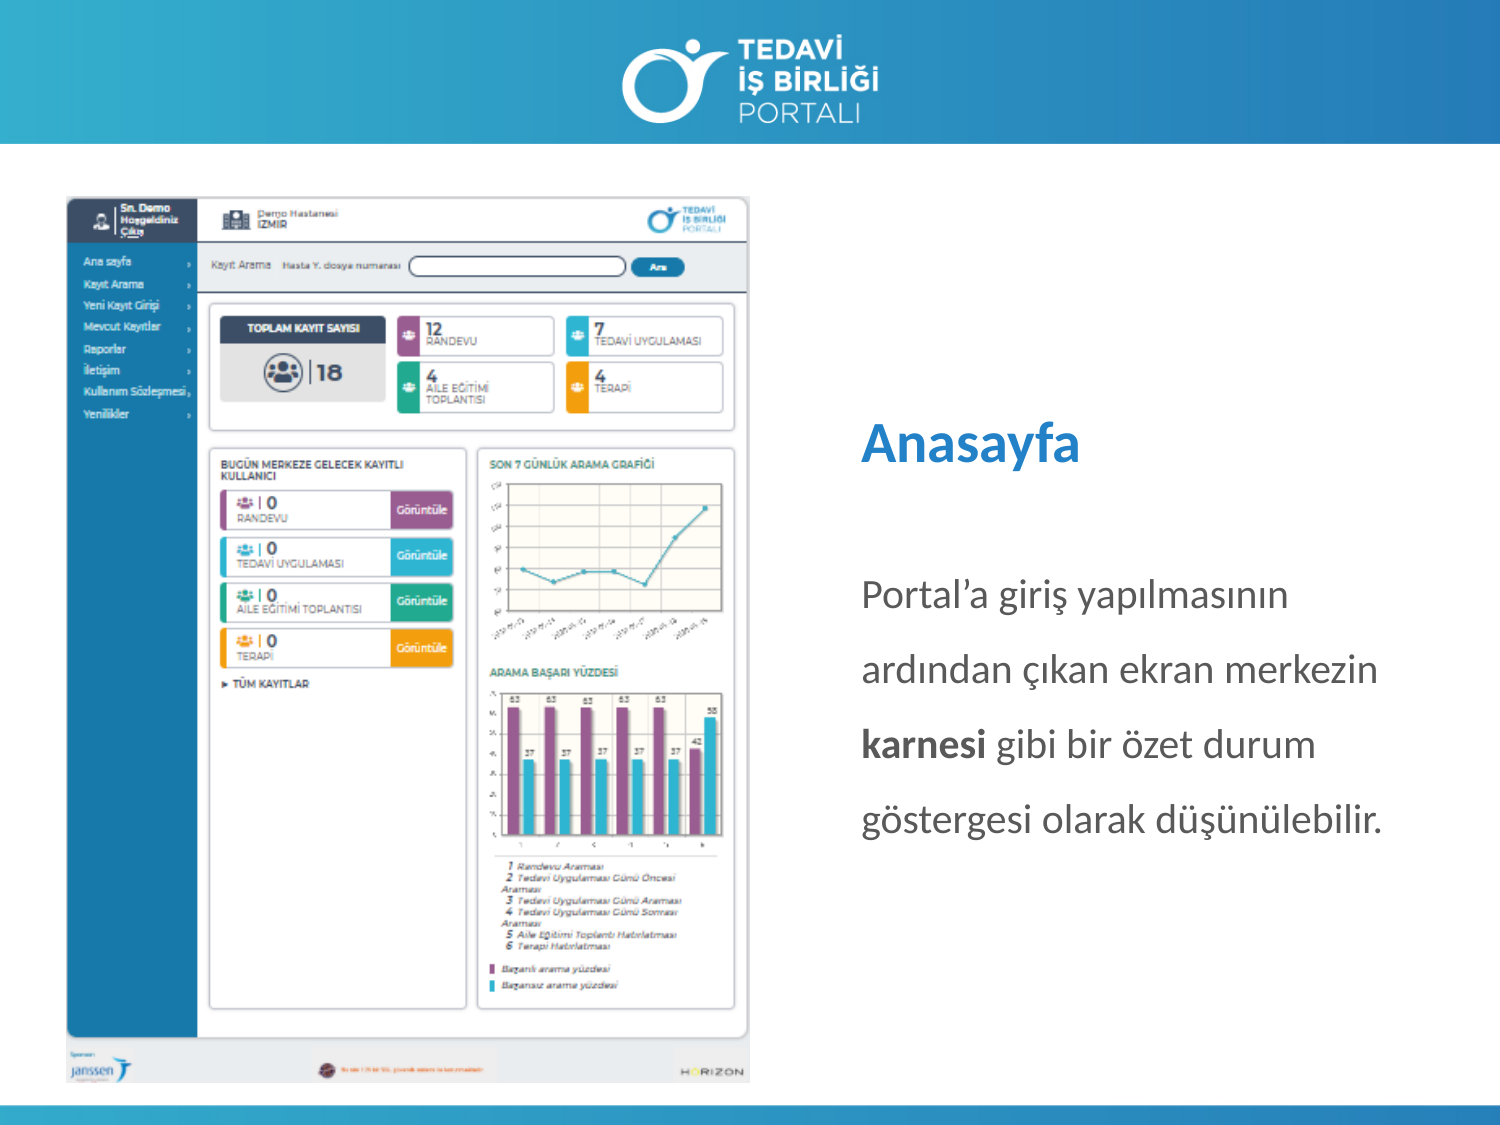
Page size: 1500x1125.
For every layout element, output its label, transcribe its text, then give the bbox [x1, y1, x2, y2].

picture [0, 0, 1500, 1125]
text_box Anasayfa Portal’a giriş yapılmasının ardından çıkan ekran merkezin karnesi gibi bir özet durum göstergesi olarak düşünülebilir. [846, 361, 1438, 849]
